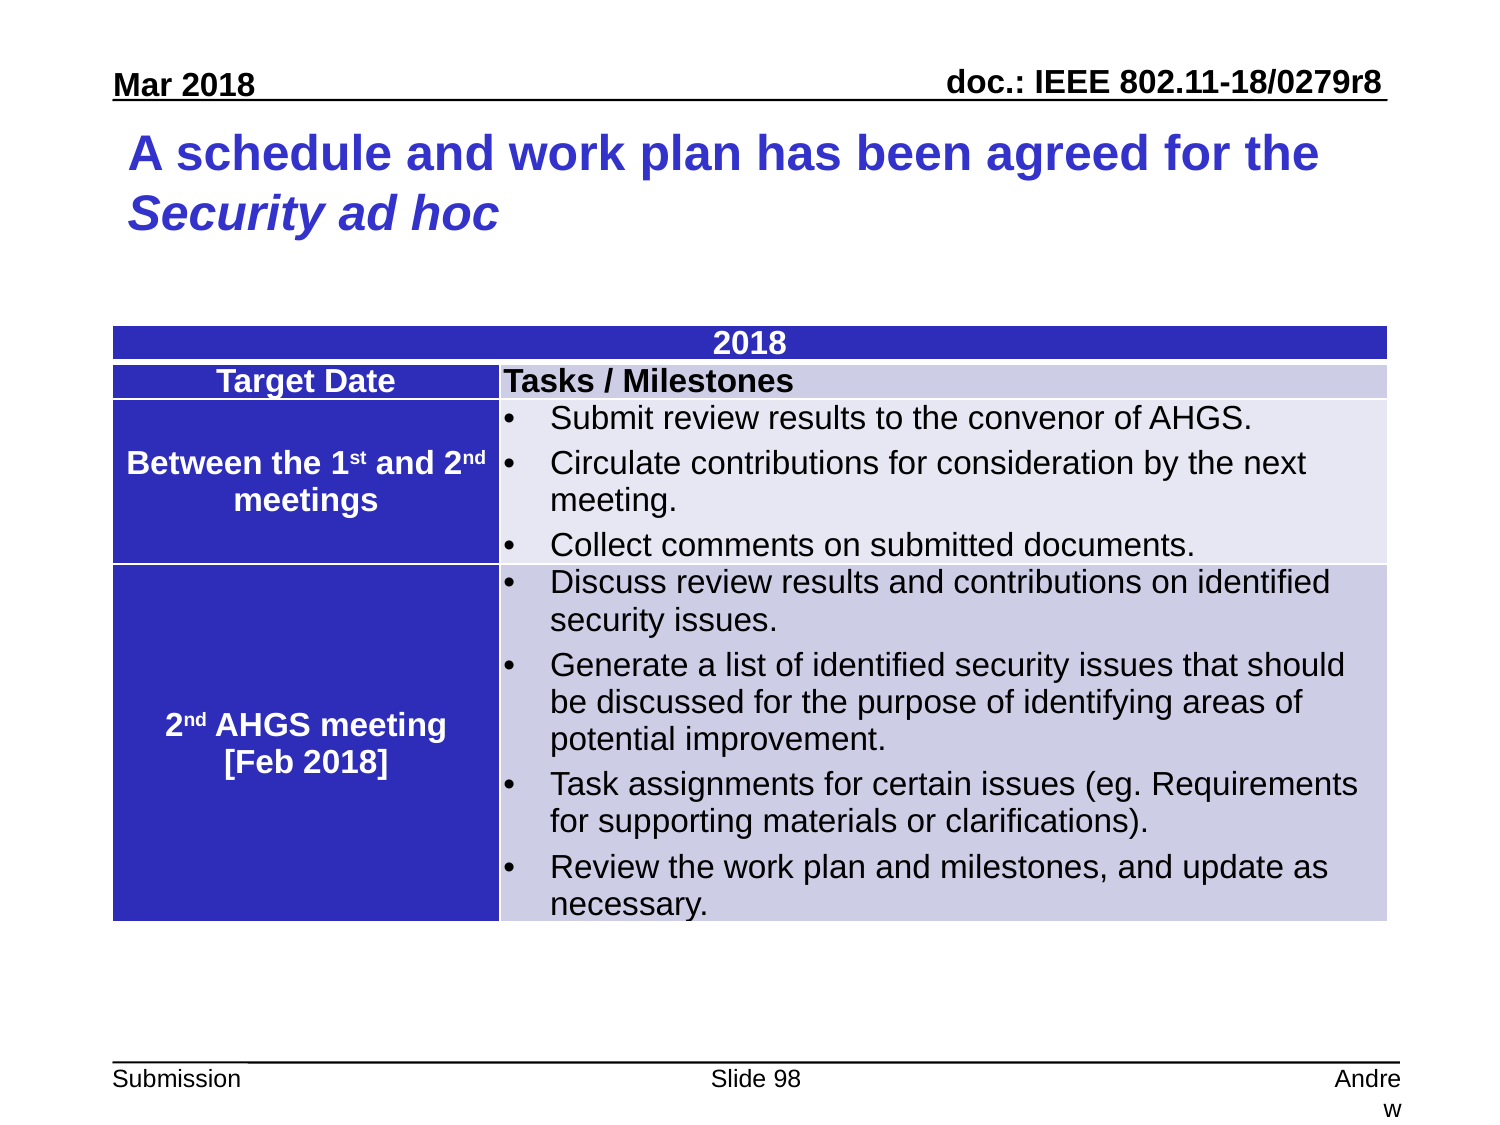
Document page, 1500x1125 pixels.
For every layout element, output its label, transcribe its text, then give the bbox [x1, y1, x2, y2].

title A schedule and work plan has been agreed for the Security ad hoc [112, 112, 1388, 288]
table_cell Submit review results to the convenor of AHGS. Circulate contributions for consideration by the next meeting. Collect comments on submitted documents. [501, 400, 1387, 563]
table_cell Discuss review results and contributions on identified security issues. Generate a list of identified security issues that should be discussed for the purpose of identifying areas of potential improvement. Task assignments for certain issues (eg. Requirements for supporting materials or clarifications). Review the work plan and milestones, and update as necessary. [501, 565, 1387, 921]
table_header 2018 [113, 326, 1387, 359]
table_cell Tasks / Milestones [501, 365, 1387, 398]
table_cell Target Date [113, 365, 499, 398]
slide_number Slide 98 [709, 1061, 803, 1093]
footer Andrew Myles, Cisco [1320, 1061, 1402, 1093]
table_cell 2nd AHGS meeting [Feb 2018] [113, 565, 499, 921]
table_cell Between the 1st and 2nd meetings [113, 400, 499, 563]
